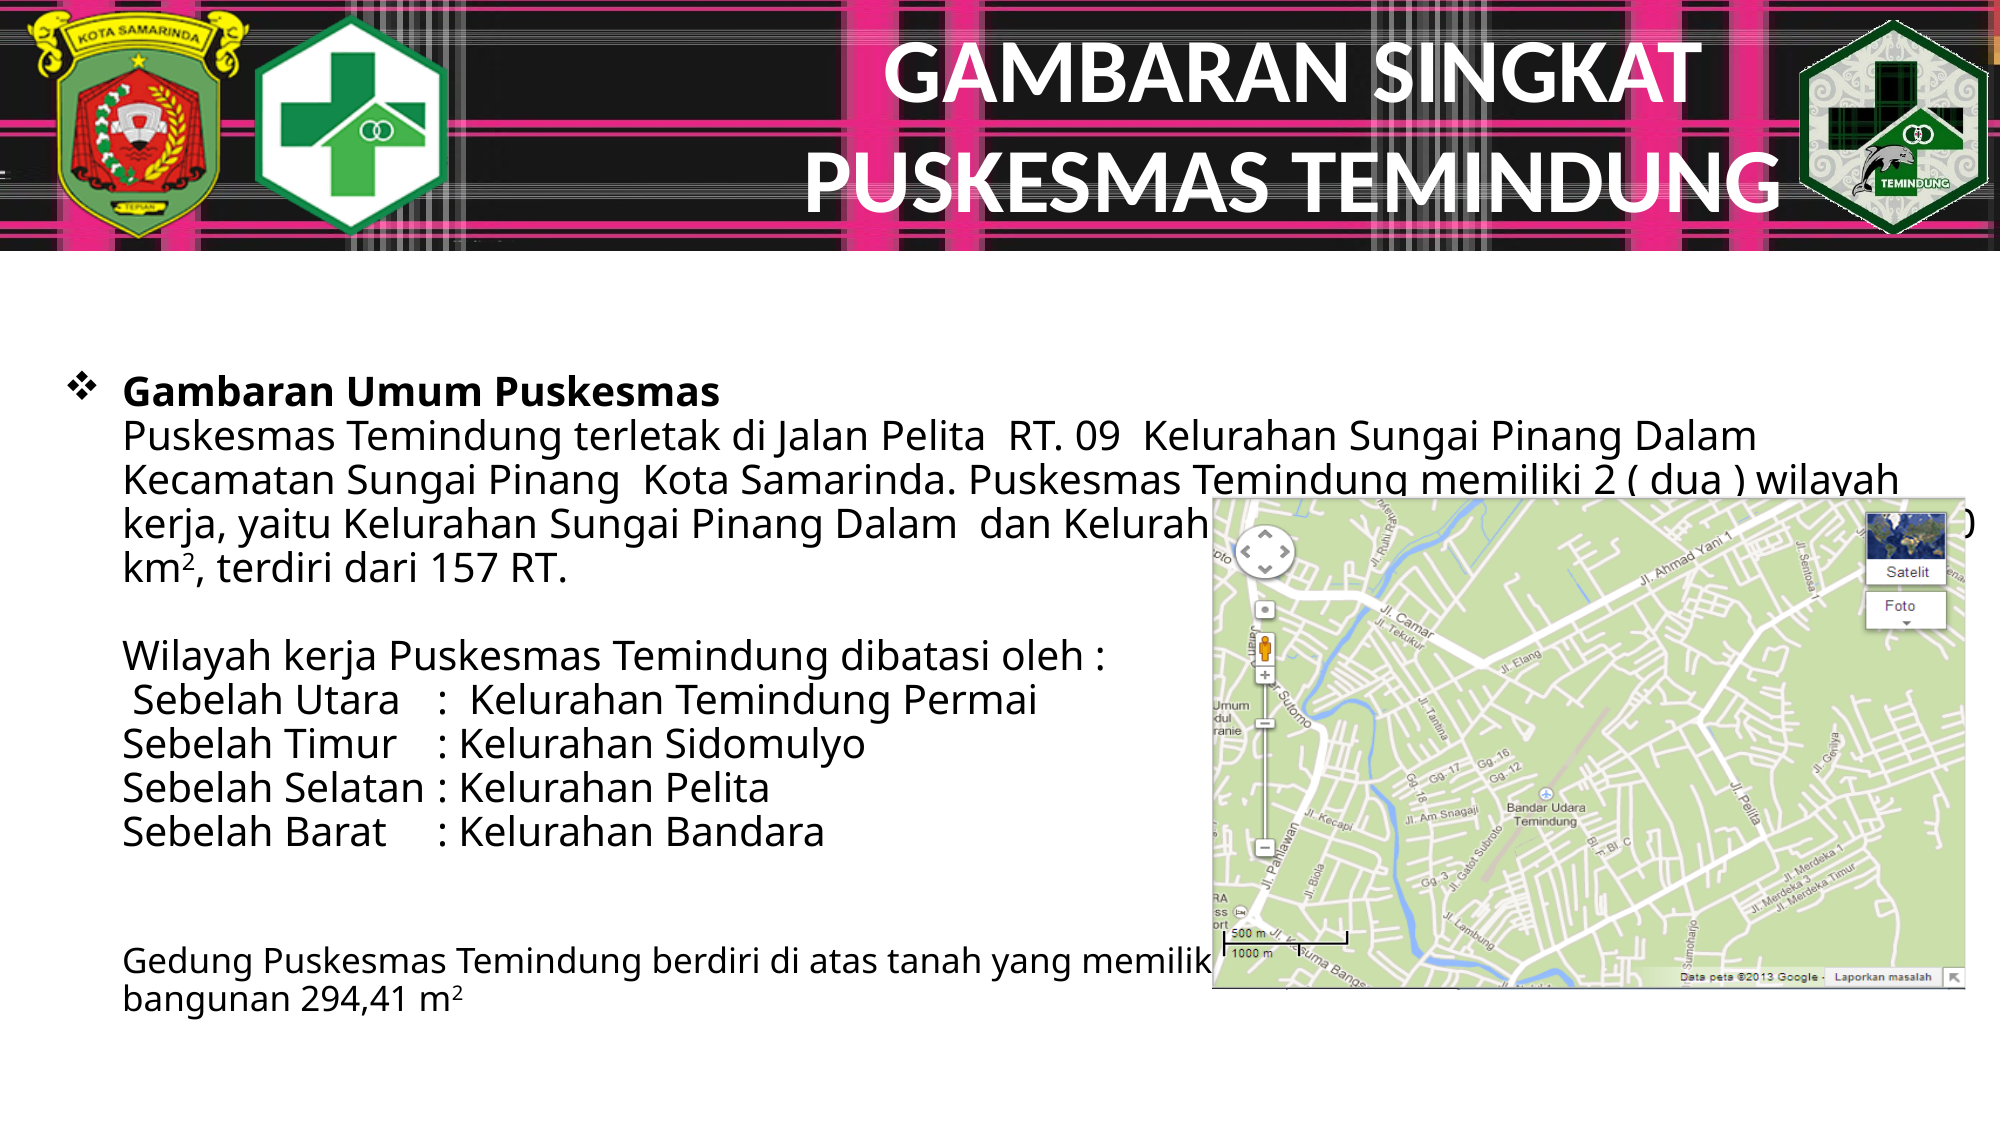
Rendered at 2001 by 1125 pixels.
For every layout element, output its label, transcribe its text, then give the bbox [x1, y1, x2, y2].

picture [0, 0, 2000, 251]
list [1786, 20, 2000, 234]
picture [1211, 496, 1966, 990]
title Gambaran Umum Puskesmas Puskesmas Temindung terletak di Jalan Pelita RT. 09 Kelurahan Sungai Pinang Dalam Kecamatan Sungai Pinang Kota Samarinda. Puskesmas Temindung memiliki 2 ( dua ) wilayah kerja, yaitu Kelurahan Sungai Pinang Dalam dan Kelurahan Mugirejo dengan luas wilayah ± 5.40 km2, terdiri dari 157 RT. Wilayah kerja Puskesmas Temindung dibatasi oleh : Sebelah Utara : Kelurahan Temindung Permai Sebelah Timur : Kelurahan Sidomulyo Sebelah Selatan : Kelurahan Pelita Sebelah Barat : Kelurahan Bandara Gedung Puskesmas Temindung berdiri di atas tanah yang memiliki luas lahan sebesar 408 m2, dengan luas bangunan 294,41 m2 [48, 358, 2000, 1125]
